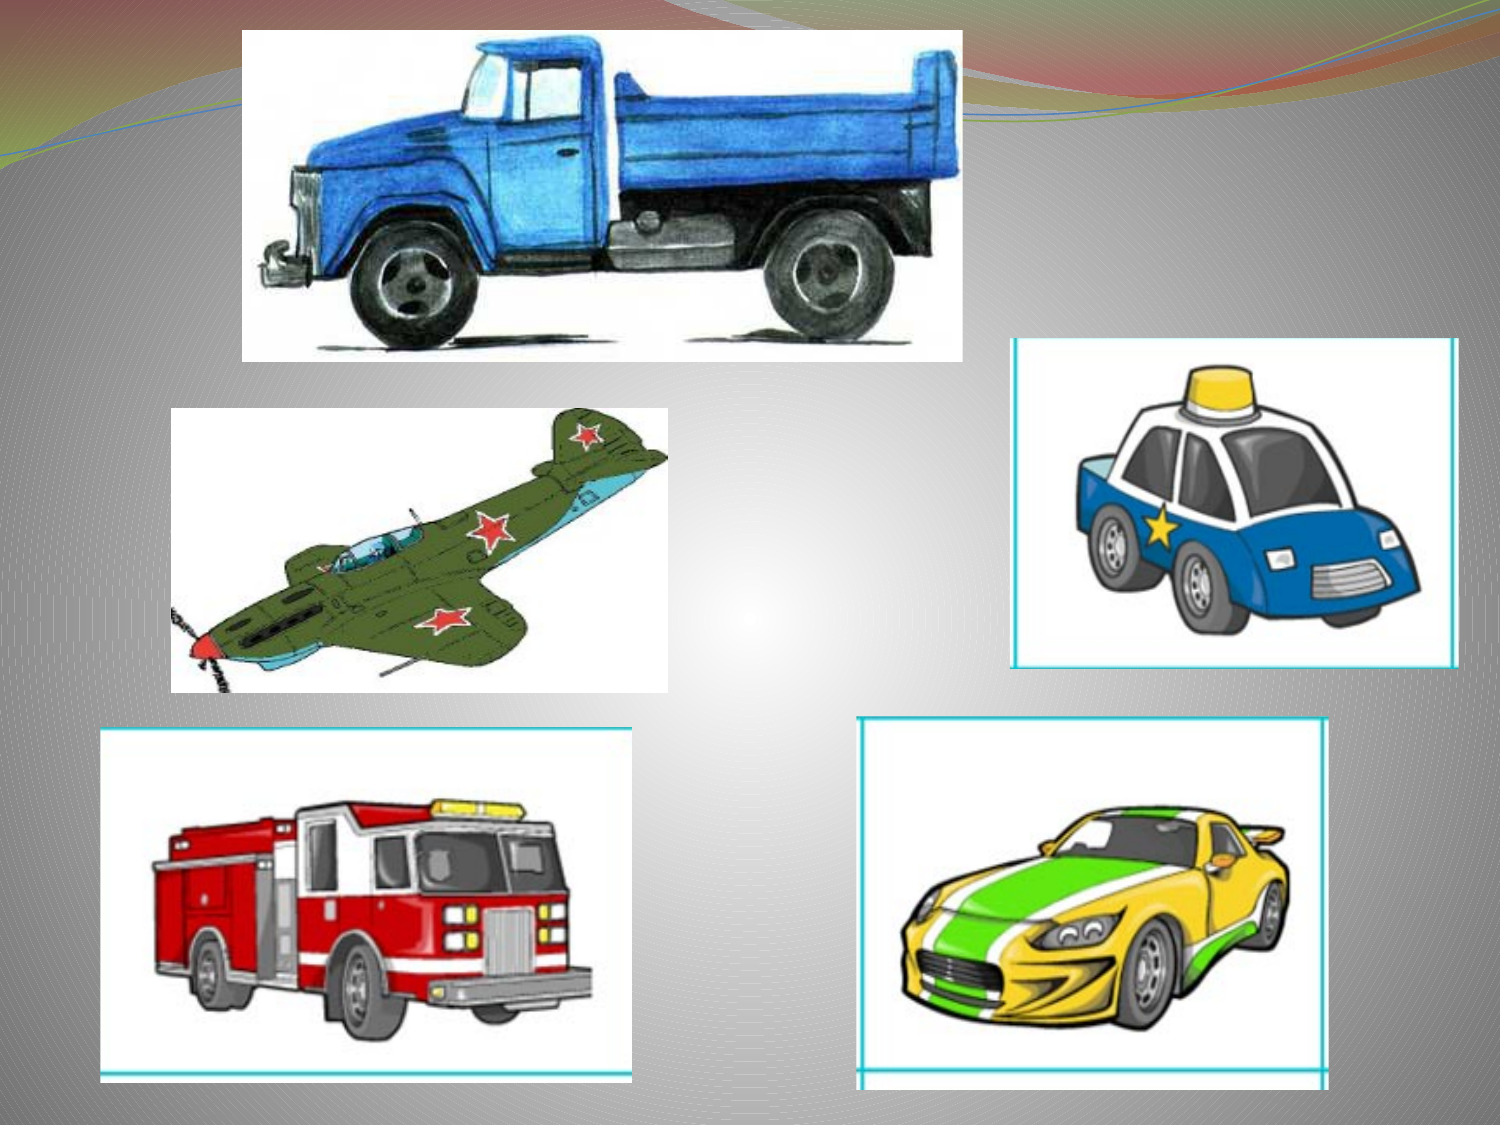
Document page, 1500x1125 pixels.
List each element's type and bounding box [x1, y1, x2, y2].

picture [241, 30, 963, 362]
picture [170, 408, 668, 693]
picture [100, 727, 633, 1083]
picture [1009, 337, 1459, 670]
picture [856, 715, 1330, 1091]
